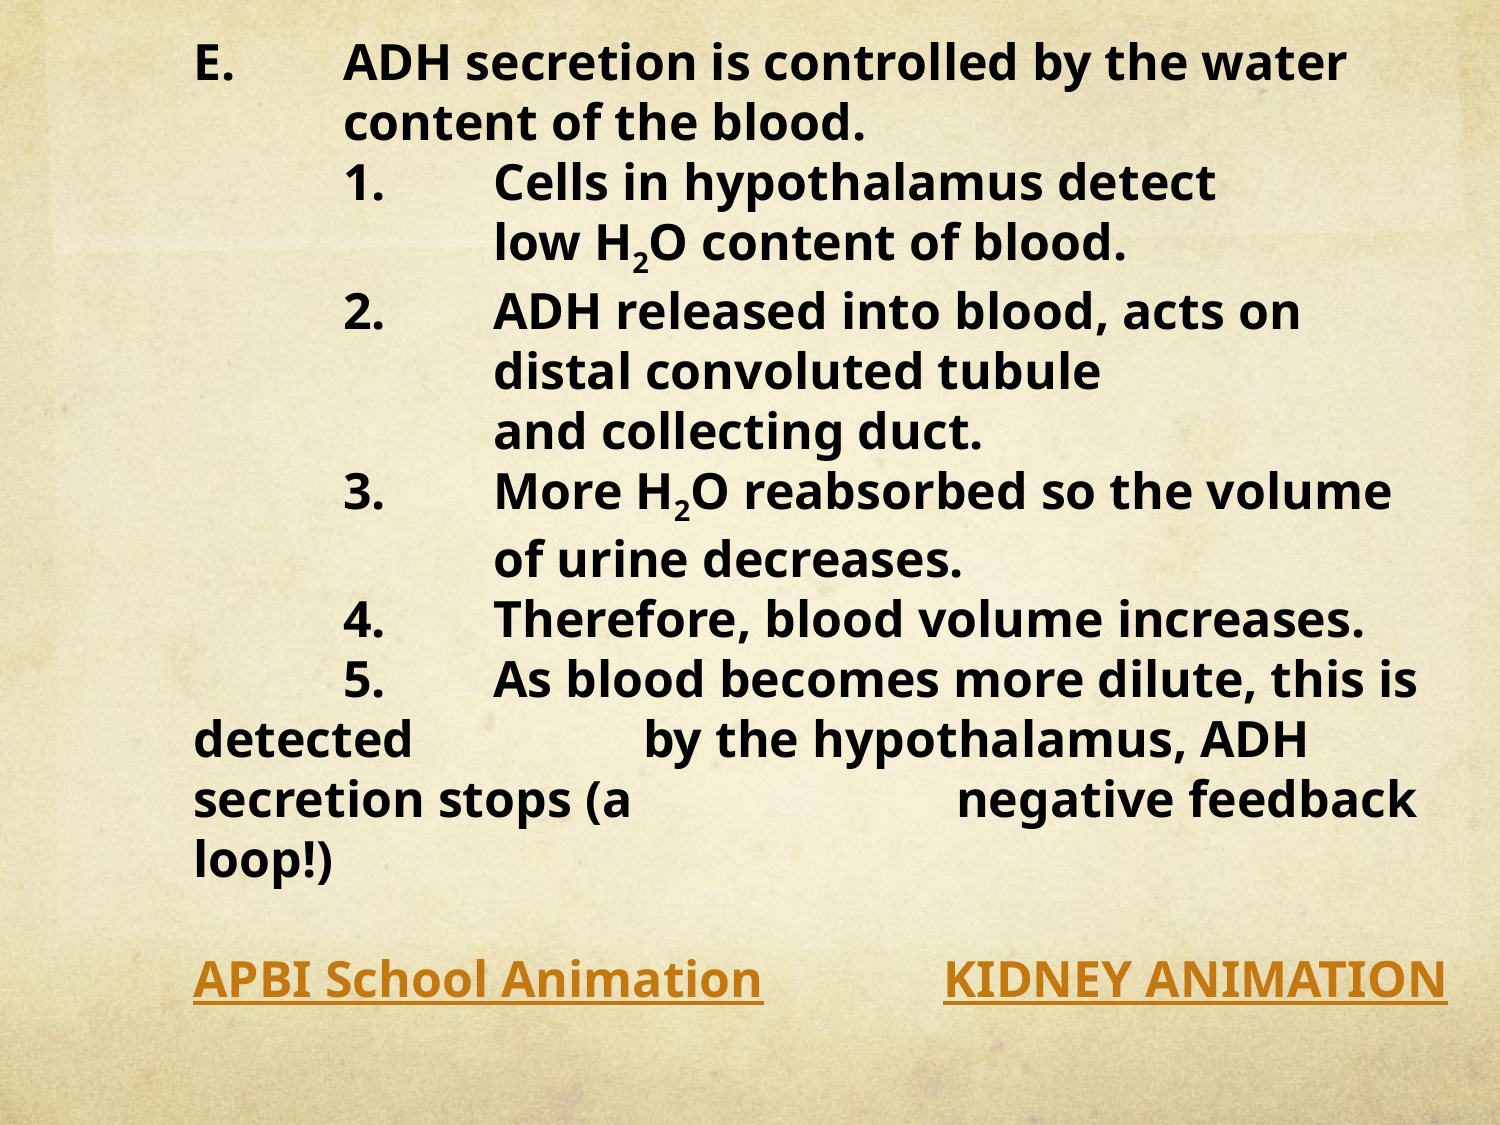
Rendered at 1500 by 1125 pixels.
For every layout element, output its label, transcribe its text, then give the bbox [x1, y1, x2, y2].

picture [0, 0, 1500, 1125]
text_box E. ADH secretion is controlled by the water content of the blood. 1. Cells in hypothalamus detect low H2O content of blood. 2. ADH released into blood, acts on distal convoluted tubule and collecting duct. 3. More H2O reabsorbed so the volume of urine decreases. 4. Therefore, blood volume increases. 5. As blood becomes more dilute, this is detected by the hypothalamus, ADH secretion stops (a negative feedback loop!) APBI School Animation KIDNEY ANIMATION [28, 23, 1472, 1023]
